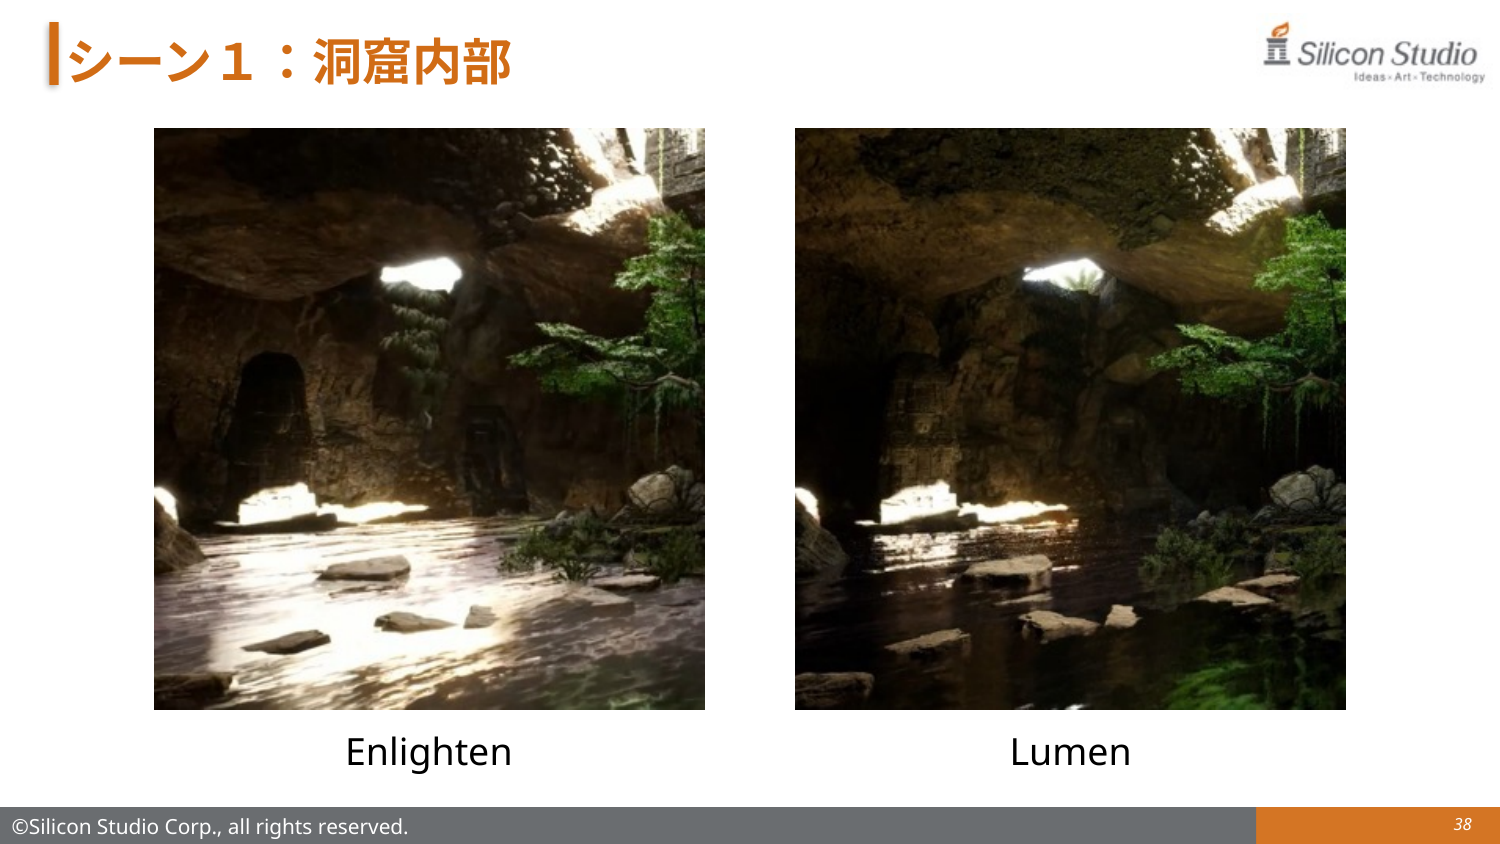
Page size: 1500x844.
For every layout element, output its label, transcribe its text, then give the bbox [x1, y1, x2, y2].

text_box Lumen [994, 720, 1147, 780]
title シーン１：洞窟内部 [50, 19, 1250, 102]
text_box Enlighten [330, 720, 528, 780]
picture [795, 128, 1347, 710]
picture [1256, 13, 1493, 91]
picture [153, 128, 705, 710]
